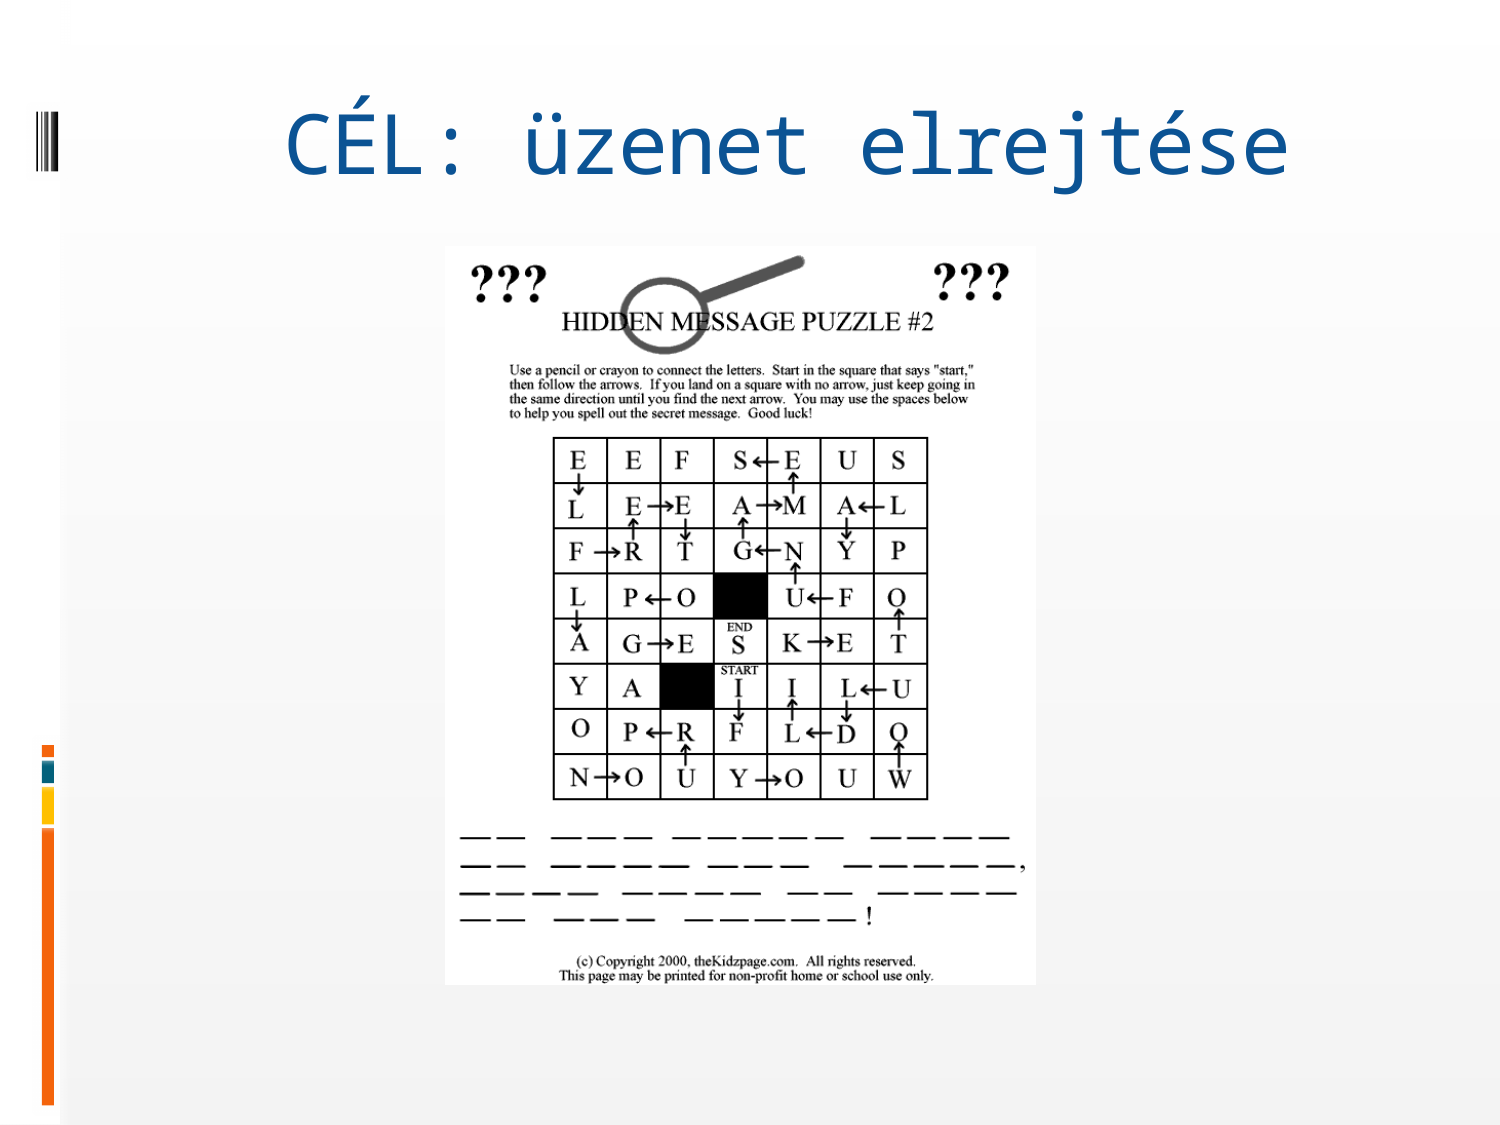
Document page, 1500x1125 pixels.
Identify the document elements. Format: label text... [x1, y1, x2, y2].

title CÉL: üzenet elrejtése [150, 83, 1425, 234]
picture [444, 245, 1037, 985]
